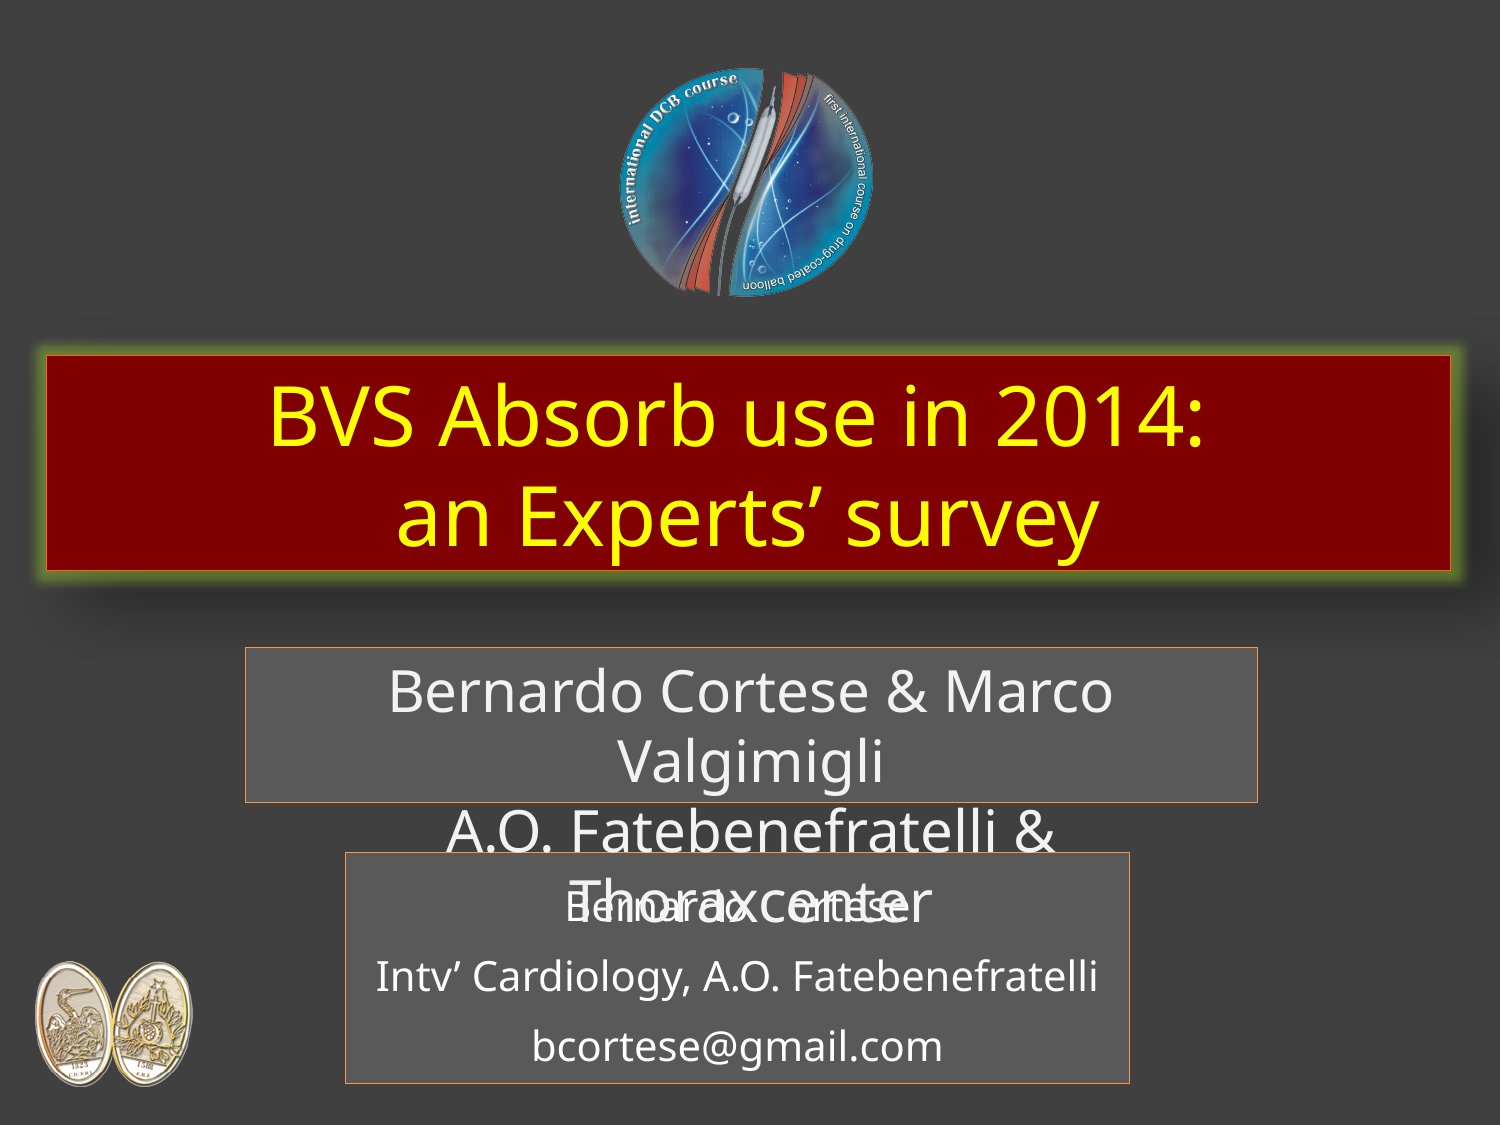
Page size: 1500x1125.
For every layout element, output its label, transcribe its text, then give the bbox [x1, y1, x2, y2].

picture [604, 63, 891, 312]
text_box Bernardo Cortese & Marco Valgimigli A.O. Fatebenefratelli & Thoraxcenter [245, 647, 1258, 803]
picture [0, 930, 226, 1121]
text_box BVS Absorb use in 2014: an Experts’ survey [46, 355, 1451, 571]
text_box Bernardo Cortese Intv’ Cardiology, A.O. Fatebenefratelli bcortese@gmail.com [345, 852, 1130, 1084]
